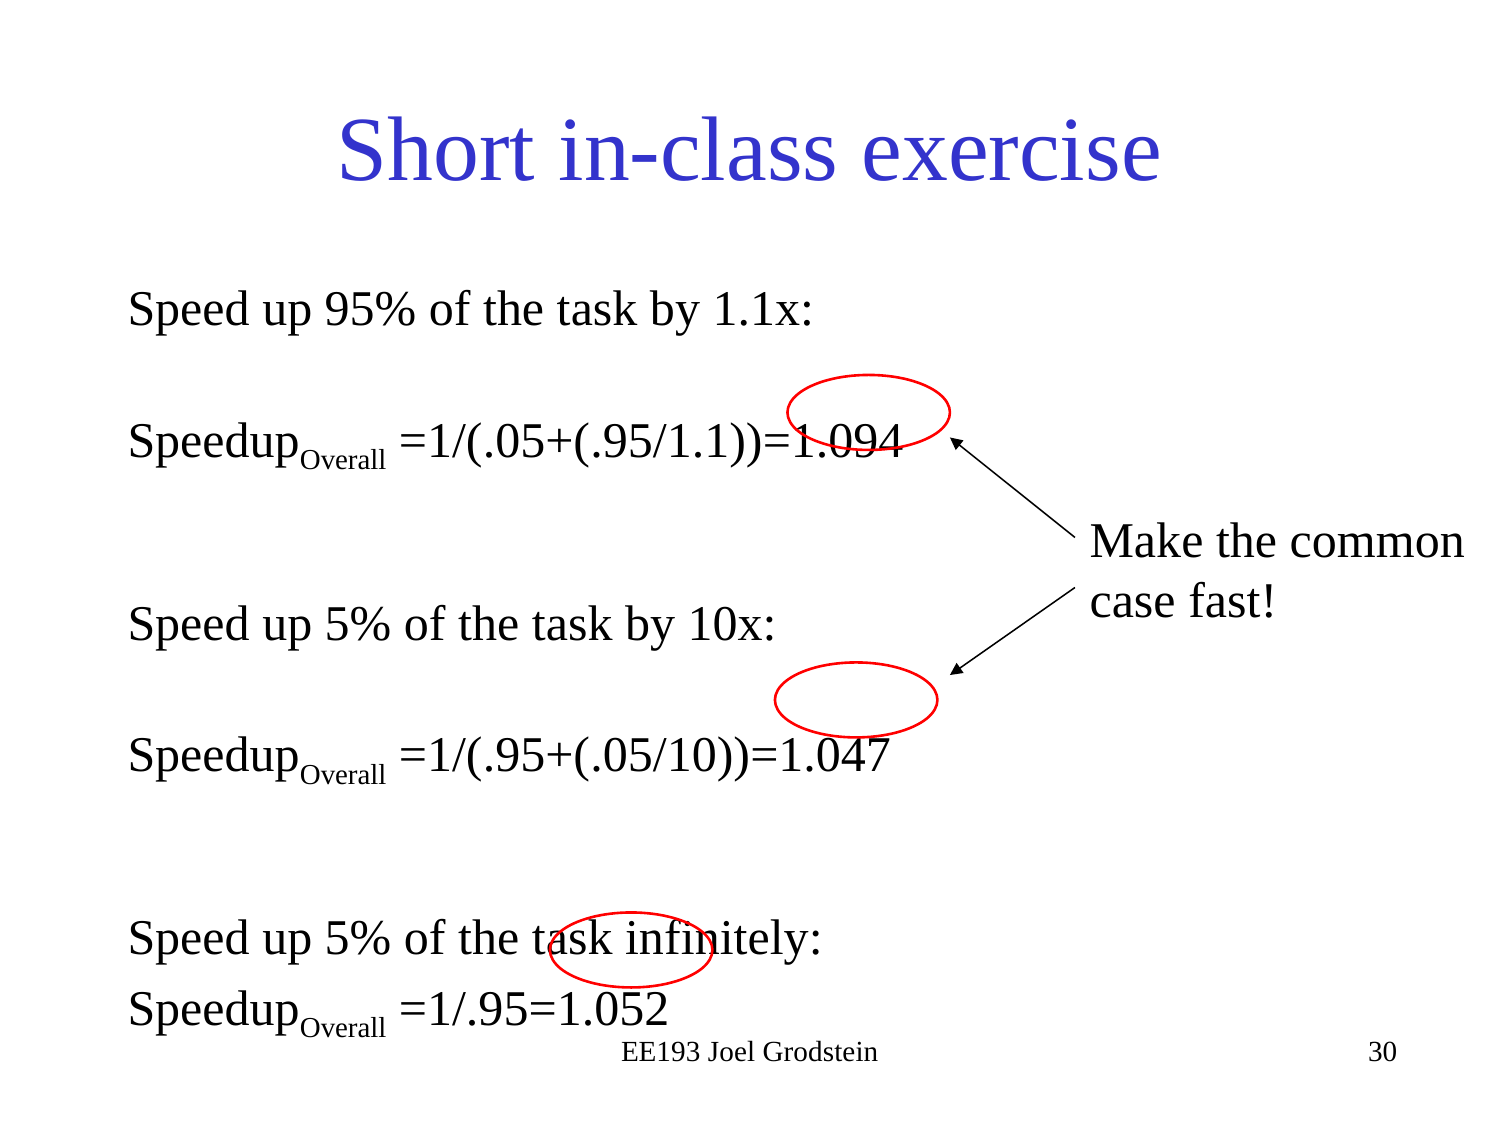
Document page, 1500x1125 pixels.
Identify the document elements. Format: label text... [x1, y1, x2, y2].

footer EE193 Joel Grodstein [512, 1024, 988, 1101]
text_box [549, 912, 713, 988]
text_box [949, 437, 1076, 538]
text_box Make the common case fast! [1074, 499, 1480, 635]
list Speed up 95% of the task by 1.1x: SpeedupOverall =1/(.05+(.95/1.1))=1.094 Speed up 5% of the task by 10x: SpeedupOverall =1/(.95+(.05/10))=1.047 Speed up 5% of the task infinitely: SpeedupOverall =1/.95=1.052 [112, 275, 1388, 1000]
text_box [787, 374, 950, 450]
text_box [949, 587, 1076, 676]
title Short in-class exercise [112, 50, 1388, 238]
text_box [774, 662, 938, 738]
